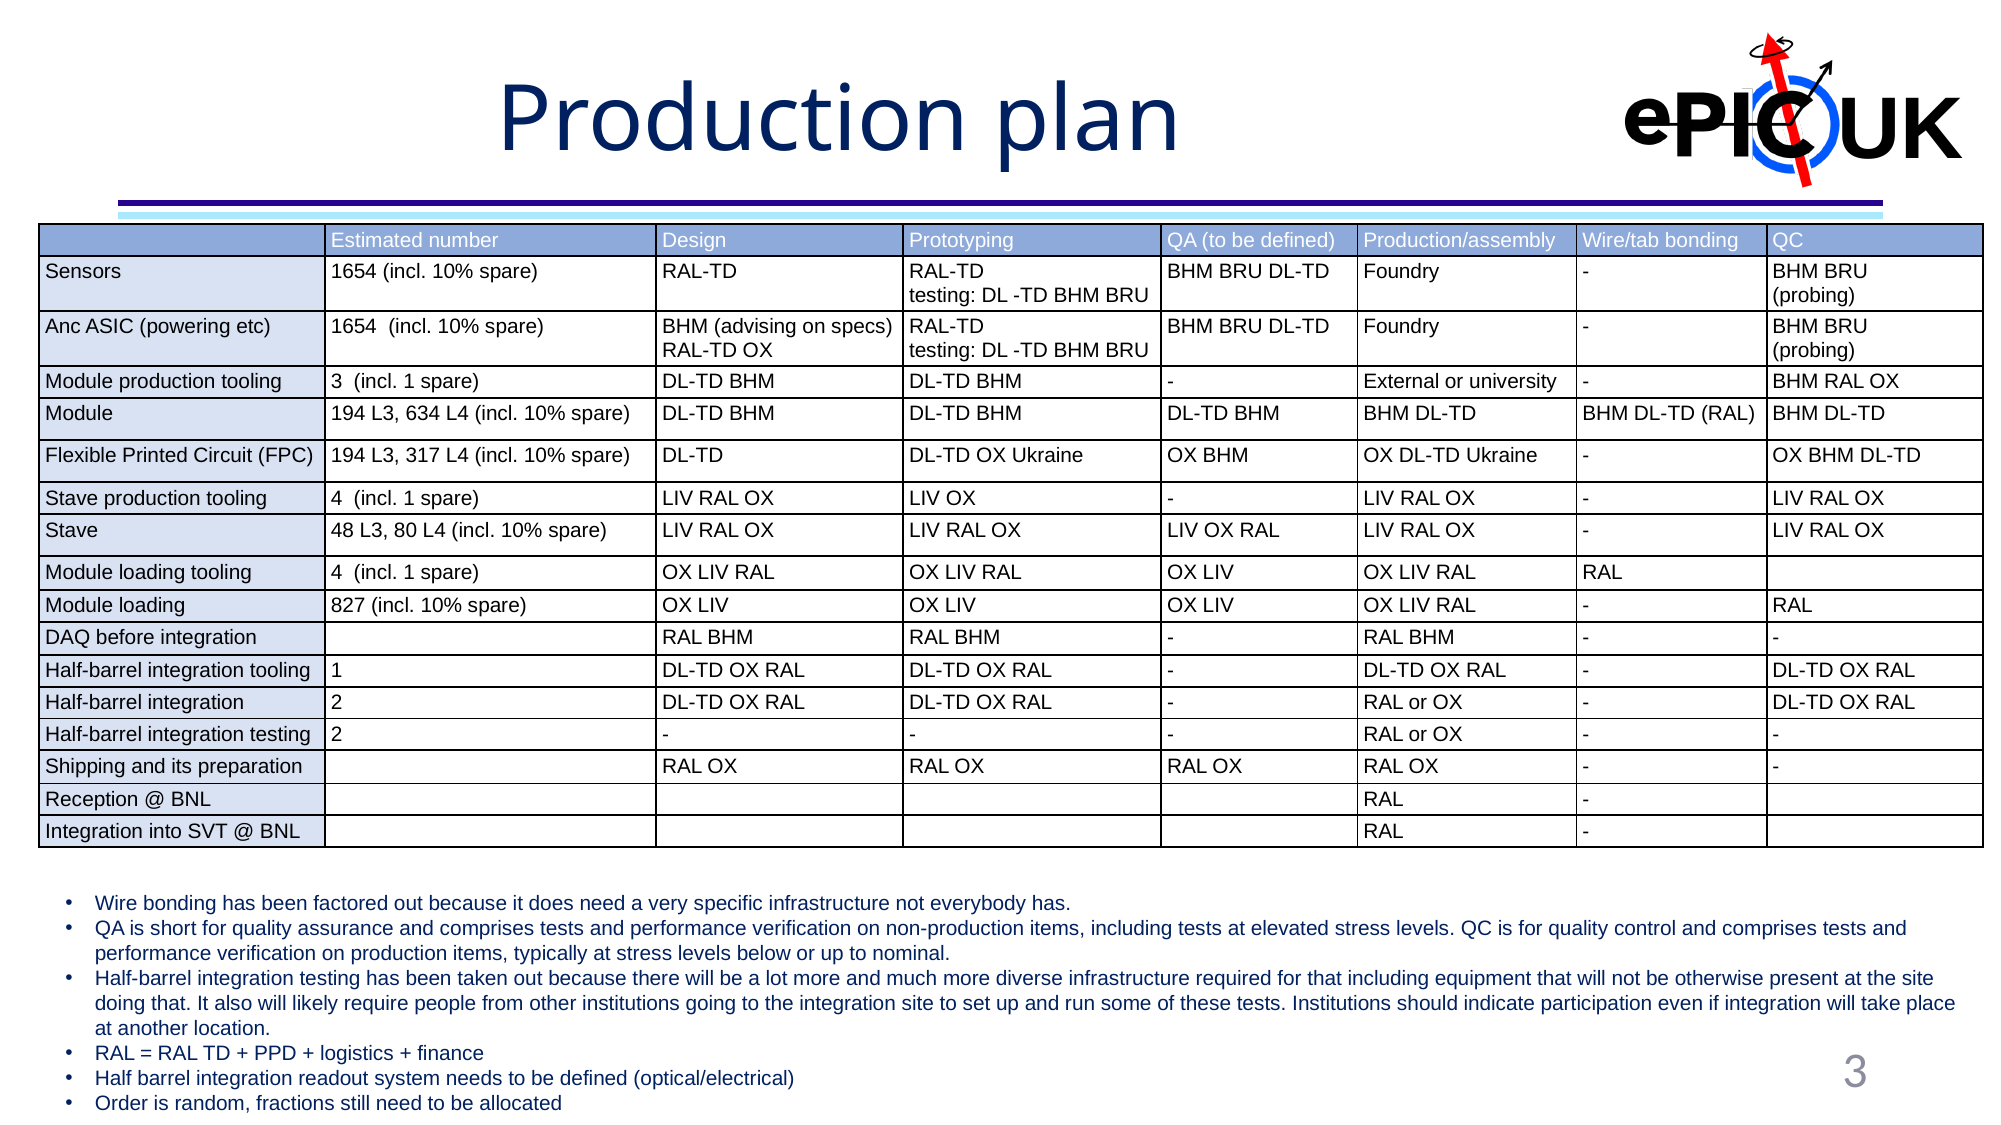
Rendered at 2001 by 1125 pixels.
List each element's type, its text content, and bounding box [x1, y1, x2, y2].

table_cell - [1768, 623, 1982, 654]
table_cell 1654 (incl. 10% spare)(i [326, 312, 655, 365]
table_cell RAL BHM [904, 623, 1160, 654]
table_cell [904, 816, 1160, 846]
table_cell OX BHM DL-TD [1768, 441, 1982, 481]
table_cell BHM DL-TD [1358, 399, 1576, 439]
table_cell RAL OX [657, 751, 902, 783]
table_cell 48 L3, 80 L4 (incl. 10% spare) [326, 515, 655, 555]
table_cell DL-TD OX Ukraine [904, 441, 1160, 481]
table_cell RAL-TD [657, 257, 902, 310]
table_cell DL-TD OX RAL [1768, 688, 1982, 718]
table_cell [326, 816, 655, 846]
table_cell 194 L3, 317 L4 (incl. 10% spare)( [326, 441, 655, 481]
table_cell LIV OX RAL [1162, 515, 1357, 555]
table_cell OX LIV RAL [1358, 591, 1576, 621]
table_cell - [1577, 784, 1766, 814]
table_cell Reception @ BNL [40, 784, 324, 814]
table_cell - [1577, 816, 1766, 846]
table_header Estimated number [326, 225, 655, 255]
table_cell Foundry [1358, 312, 1576, 365]
table_cell Shipping and its preparation [40, 751, 324, 783]
table_cell - [1162, 719, 1357, 749]
table_cell - [1577, 623, 1766, 654]
table_cell - [1577, 719, 1766, 749]
table_cell OX LIV RAL [657, 557, 902, 589]
table_cell - [1577, 751, 1766, 783]
table_cell BHM BRU (probing) [1768, 257, 1982, 310]
table_cell Flexible Printed Circuit (FPC) [40, 441, 324, 481]
table_cell BHM BRU DL-TD [1162, 257, 1357, 310]
table_cell [1768, 557, 1982, 589]
table_cell 194 L3, 634 L4 (incl. 10% spare)(i [326, 399, 655, 439]
table_cell RAL OX [1162, 751, 1357, 783]
table_cell - [1162, 483, 1357, 513]
table_cell BHM (advising on specs) RAL-TD OX [657, 312, 902, 365]
title Production plan [137, 59, 1542, 182]
table_cell [657, 816, 902, 846]
table_cell 3 (incl. 1 spare)(i [326, 367, 655, 397]
table_cell DL-TD BHM [904, 399, 1160, 439]
table_cell Half-barrel integration testing [40, 719, 324, 749]
table_header Prototyping [904, 225, 1160, 255]
table_cell DL-TD BHM [1162, 399, 1357, 439]
table_cell 2 [326, 719, 655, 749]
table_cell LIV RAL OX [1358, 515, 1576, 555]
table_cell Anc ASIC (powering etc) [40, 312, 324, 365]
table_cell DAQ before integration [40, 623, 324, 654]
table_cell RAL [1358, 816, 1576, 846]
table_cell Integration into SVT @ BNL [40, 816, 324, 846]
table_cell DL-TD OX RAL [904, 656, 1160, 686]
table_cell RAL [1768, 591, 1982, 621]
table_cell BHM RAL OX [1768, 367, 1982, 397]
table_cell Module loading [40, 591, 324, 621]
table_cell BHM BRU (probing) [1768, 312, 1982, 365]
table_cell RAL or OX [1358, 688, 1576, 718]
table_cell LIV OX [904, 483, 1160, 513]
table_cell OX BHM [1162, 441, 1357, 481]
table_cell Half-barrel integration tooling [40, 656, 324, 686]
table_cell Foundry [1358, 257, 1576, 310]
table_cell - [1162, 688, 1357, 718]
table_cell RAL BHM [1358, 623, 1576, 654]
table_cell OX DL-TD Ukraine [1358, 441, 1576, 481]
table_cell - [1162, 367, 1357, 397]
table_cell LIV RAL OX [1358, 483, 1576, 513]
table_cell OX LIV RAL [904, 557, 1160, 589]
table_cell - [1577, 441, 1766, 481]
table_cell Module production tooling [40, 367, 324, 397]
table_cell 4 (incl. 1 spare) [326, 557, 655, 589]
table_header Production/assembly [1358, 225, 1576, 255]
table_cell LIV RAL OX [904, 515, 1160, 555]
table_cell OX LIV [1162, 591, 1357, 621]
table_cell DL-TD BHM [904, 367, 1160, 397]
table_cell LIV RAL OX [1768, 515, 1982, 555]
table_cell DL-TD OX RAL [904, 688, 1160, 718]
table_cell Half-barrel integration [40, 688, 324, 718]
table_cell RAL-TD testing: DL -TD BHM BRU [904, 312, 1160, 365]
table_cell OX LIV RAL [1358, 557, 1576, 589]
table_cell [326, 784, 655, 814]
table_header [40, 225, 324, 255]
table_cell BHM DL-TD [1768, 399, 1982, 439]
table_cell LIV RAL OX [657, 483, 902, 513]
table_cell DL-TD [657, 441, 902, 481]
table_cell Module loading tooling [40, 557, 324, 589]
table_cell [657, 784, 902, 814]
table_cell - [1577, 515, 1766, 555]
table_cell OX LIV [657, 591, 902, 621]
table_cell LIV RAL OX [657, 515, 902, 555]
table_cell - [904, 719, 1160, 749]
table_cell RAL [1577, 557, 1766, 589]
table_cell 1654 (incl. 10% spare)(incl. 10% spare) [326, 257, 655, 310]
table_cell - [1768, 751, 1982, 783]
table_cell - [1768, 719, 1982, 749]
table_cell OX LIV [1162, 557, 1357, 589]
table_cell RAL BHM [657, 623, 902, 654]
table_cell [326, 751, 655, 783]
table_cell DL-TD BHM [657, 399, 902, 439]
table_cell Stave [40, 515, 324, 555]
table_cell Stave production tooling [40, 483, 324, 513]
table_cell - [1577, 656, 1766, 686]
table_cell - [1577, 688, 1766, 718]
table_header QC [1768, 225, 1982, 255]
table_cell 1 [326, 656, 655, 686]
table_cell RAL or OX [1358, 719, 1576, 749]
table_cell External or university [1358, 367, 1576, 397]
table_cell [326, 623, 655, 654]
table_cell RAL-TD testing: DL -TD BHM BRU [904, 257, 1160, 310]
text_box Wire bonding has been factored out because it does need a very specific infrastructure not everybody has. QA is short for quality assurance and comprises tests and performance verification on non-production items, including tests at elevated stress levels. QC is for quality control and comprises tests and performance verification on production items, typically at stress levels below or up to nominal. Half-barrel integration testing has been taken out because there will be a lot more and much more diverse infrastructure required for that including equipment that will not be otherwise present at the site doing that. It also will likely require people from other institutions going to the integration site to set up and run some of these tests. Institutions should indicate participation even if integration will take place at another location. RAL = RAL TD + PPD + logistics + finance Half barrel integration readout system needs to be defined (optical/electrical) Order is random, fractions still need to be allocated [50, 882, 1973, 1123]
table_cell [1162, 784, 1357, 814]
table_header Wire/tab bonding [1577, 225, 1766, 255]
table_cell 2 [326, 688, 655, 718]
table_cell - [657, 719, 902, 749]
table_cell - [1577, 312, 1766, 365]
table_cell 4 (incl. 1 spare)(i [326, 483, 655, 513]
table_cell [904, 784, 1160, 814]
table_cell - [1577, 591, 1766, 621]
table_header QA (to be defined) [1162, 225, 1357, 255]
table_cell [1768, 784, 1982, 814]
table_cell - [1577, 257, 1766, 310]
table_cell DL-TD OX RAL [657, 688, 902, 718]
table_cell - [1577, 483, 1766, 513]
table_cell DL-TD BHM [657, 367, 902, 397]
table_cell RAL [1358, 784, 1576, 814]
table_cell DL-TD OX RAL [1768, 656, 1982, 686]
table_cell RAL OX [904, 751, 1160, 783]
table_cell BHM BRU DL-TD [1162, 312, 1357, 365]
table_cell RAL OX [1358, 751, 1576, 783]
table_cell DL-TD OX RAL [657, 656, 902, 686]
table_cell - [1162, 656, 1357, 686]
table_header Design [657, 225, 902, 255]
table_cell DL-TD OX RAL [1358, 656, 1576, 686]
table_cell - [1162, 623, 1357, 654]
table_cell 827 (incl. 10% spare)(i [326, 591, 655, 621]
table_cell [1162, 816, 1357, 846]
table_cell [1768, 816, 1982, 846]
table_cell Module [40, 399, 324, 439]
table_cell - [1577, 367, 1766, 397]
table_cell LIV RAL OX [1768, 483, 1982, 513]
table_cell OX LIV [904, 591, 1160, 621]
table_cell BHM DL-TD (RAL) [1577, 399, 1766, 439]
table_cell Sensors [40, 257, 324, 310]
